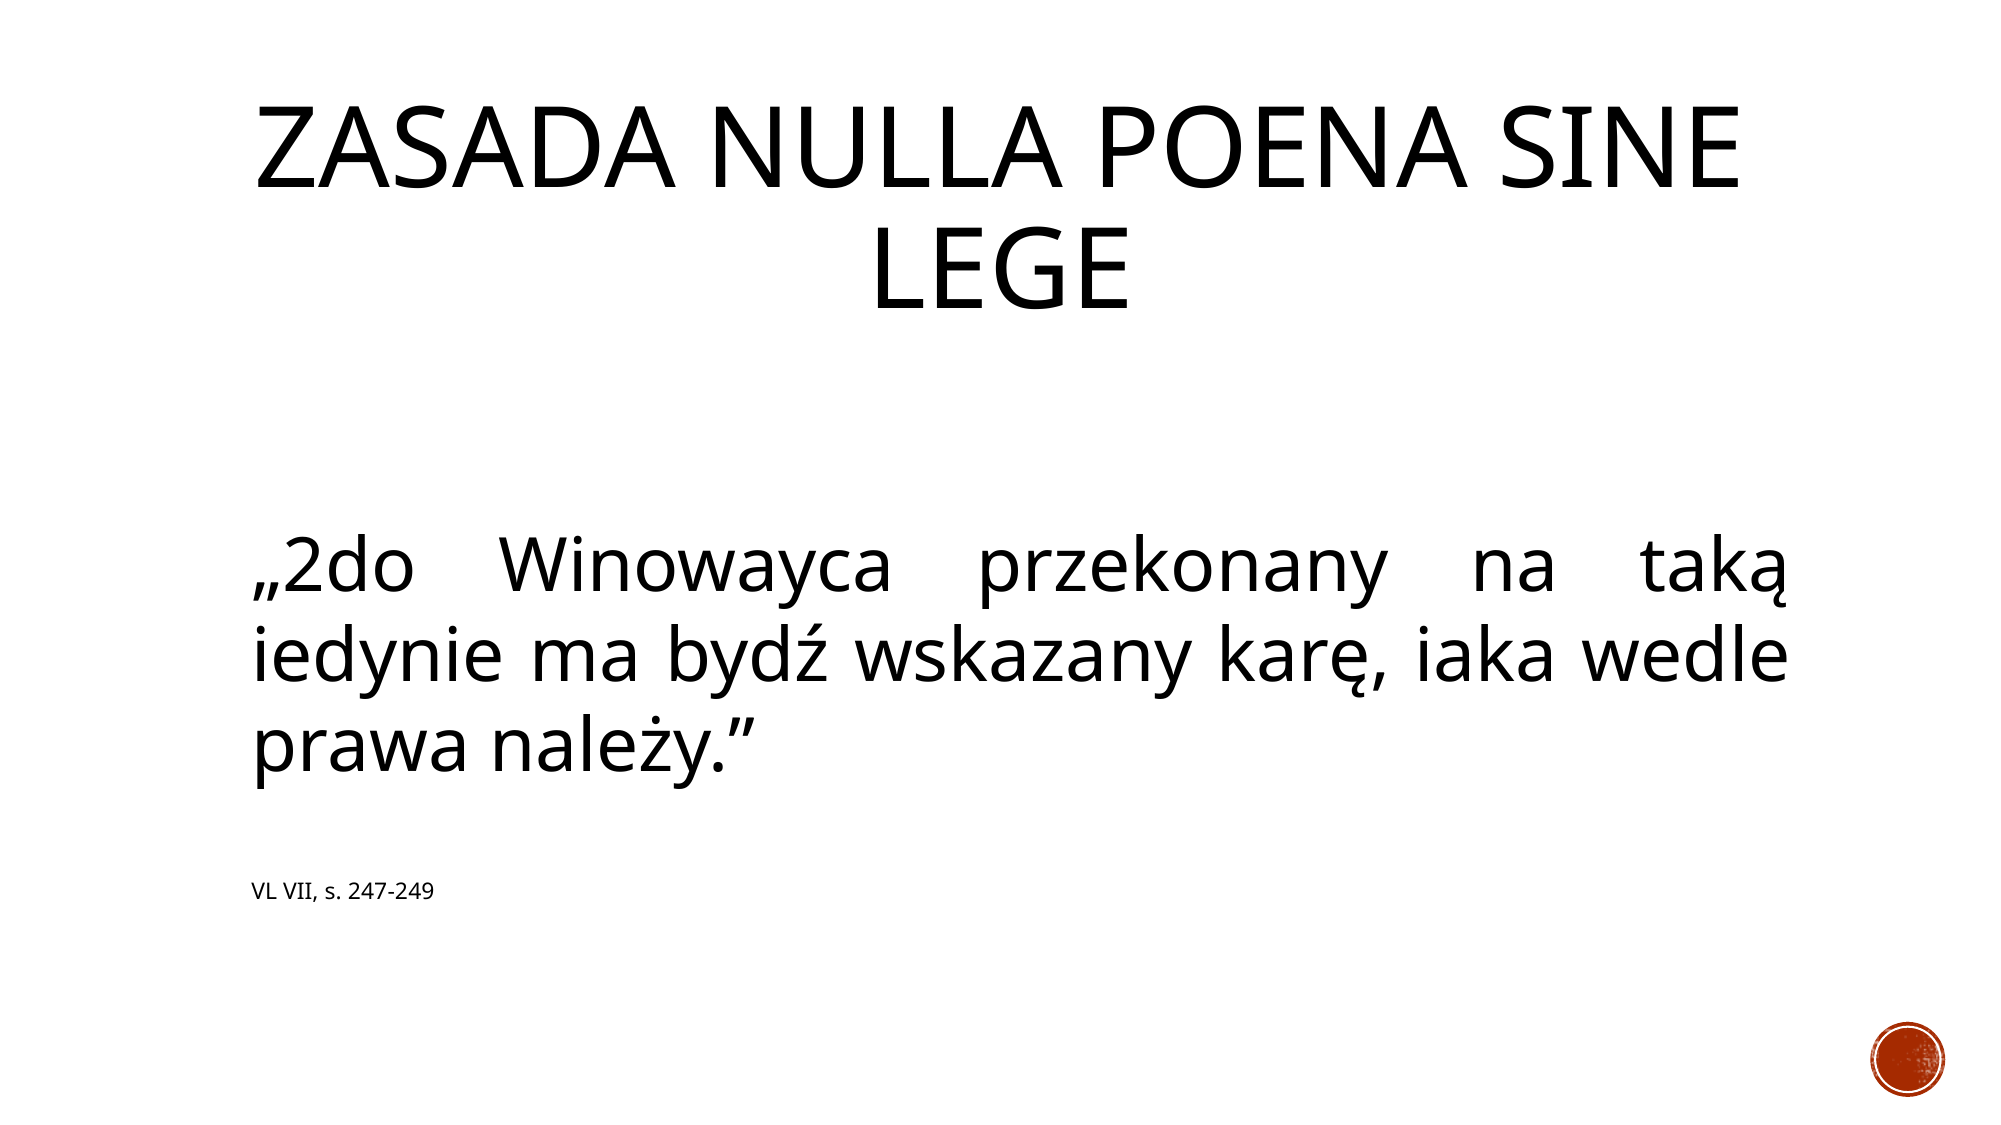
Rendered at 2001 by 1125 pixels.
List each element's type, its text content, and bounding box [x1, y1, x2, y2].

text_box „2do Winowayca przekonany na taką iedynie ma bydź wskazany karę, iaka wedle prawa należy.” VL VII, s. 247-249 [236, 509, 1807, 940]
title Zasada nulla poena sine lege [175, 79, 1826, 344]
